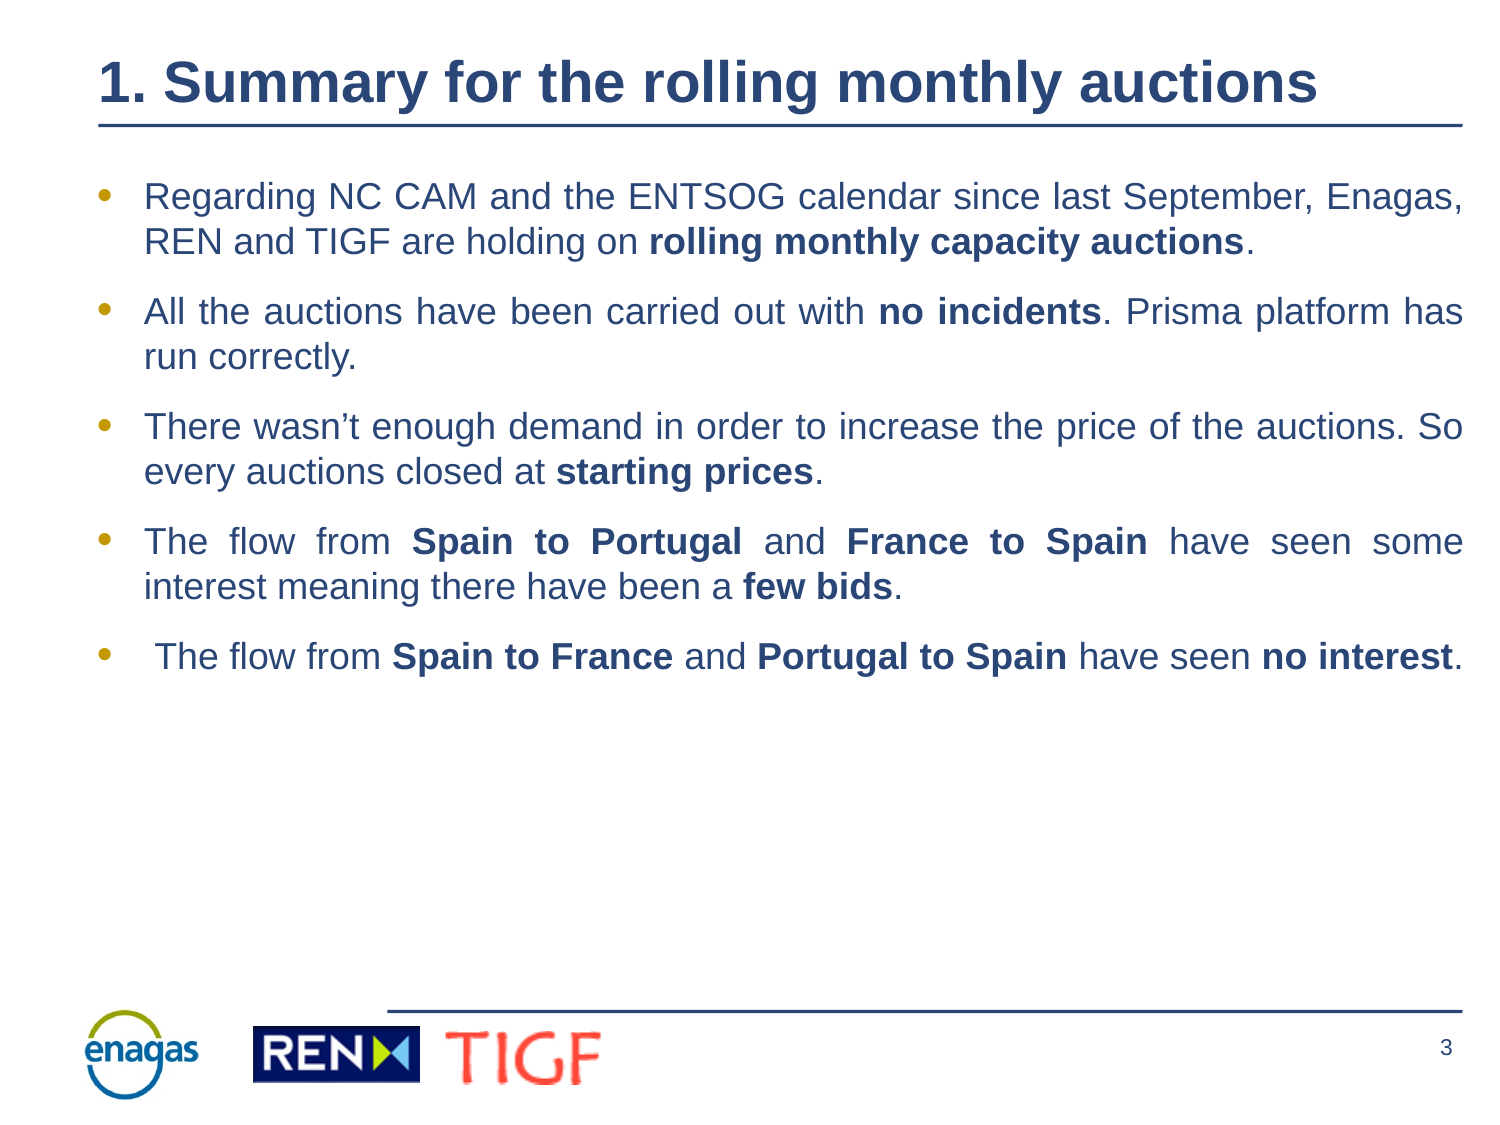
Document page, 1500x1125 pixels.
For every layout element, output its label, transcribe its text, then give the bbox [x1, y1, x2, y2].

list Regarding NC CAM and the ENTSOG calendar since last September, Enagas, REN and TIGF are holding on rolling monthly capacity auctions. All the auctions have been carried out with no incidents. Prisma platform has run correctly. There wasn’t enough demand in order to increase the price of the auctions. So every auctions closed at starting prices. The flow from Spain to Portugal and France to Spain have seen some interest meaning there have been a few bids. The flow from Spain to France and Portugal to Spain have seen no interest. [96, 101, 1464, 885]
picture [84, 1009, 199, 1100]
text_box 1. Summary for the rolling monthly auctions [98, 54, 1466, 115]
picture [253, 1026, 420, 1083]
picture [442, 1031, 611, 1085]
